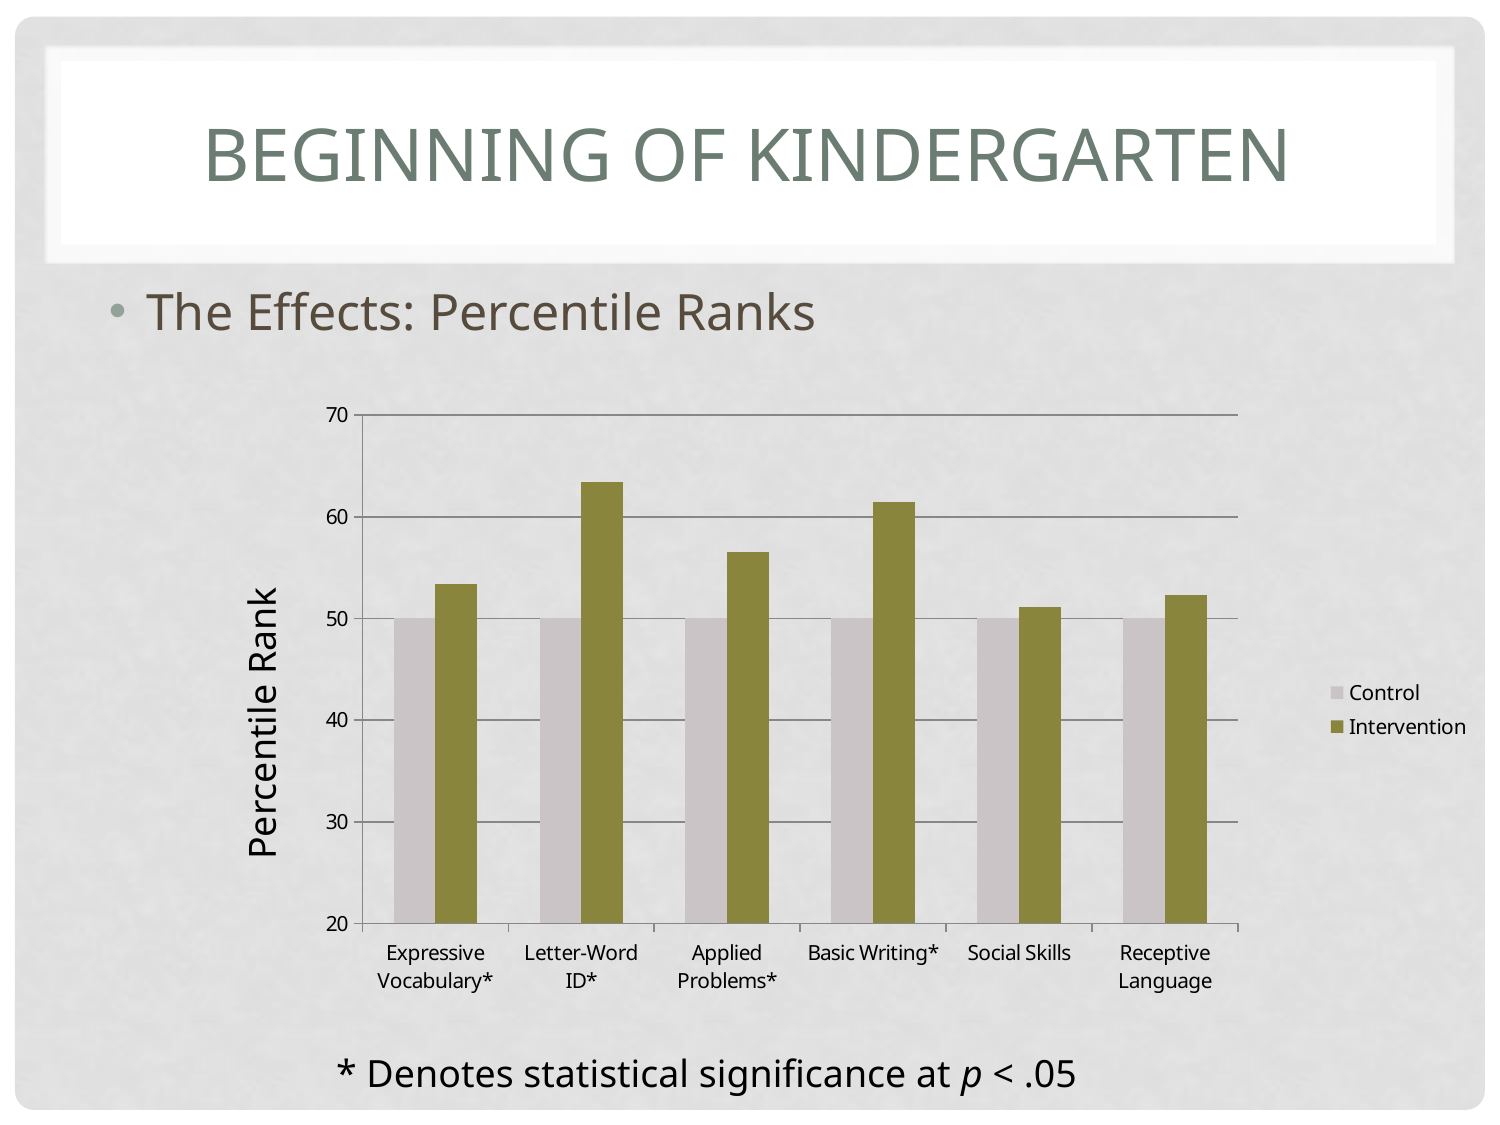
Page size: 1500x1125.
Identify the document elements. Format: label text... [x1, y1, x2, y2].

text_box * Denotes statistical significance at p < .05 [321, 1042, 1092, 1102]
chart [306, 392, 1486, 1027]
title Beginning of Kindergarten [69, 66, 1425, 238]
list The Effects: Percentile Ranks [75, 273, 1425, 991]
text_box Percentile Rank [230, 575, 306, 875]
